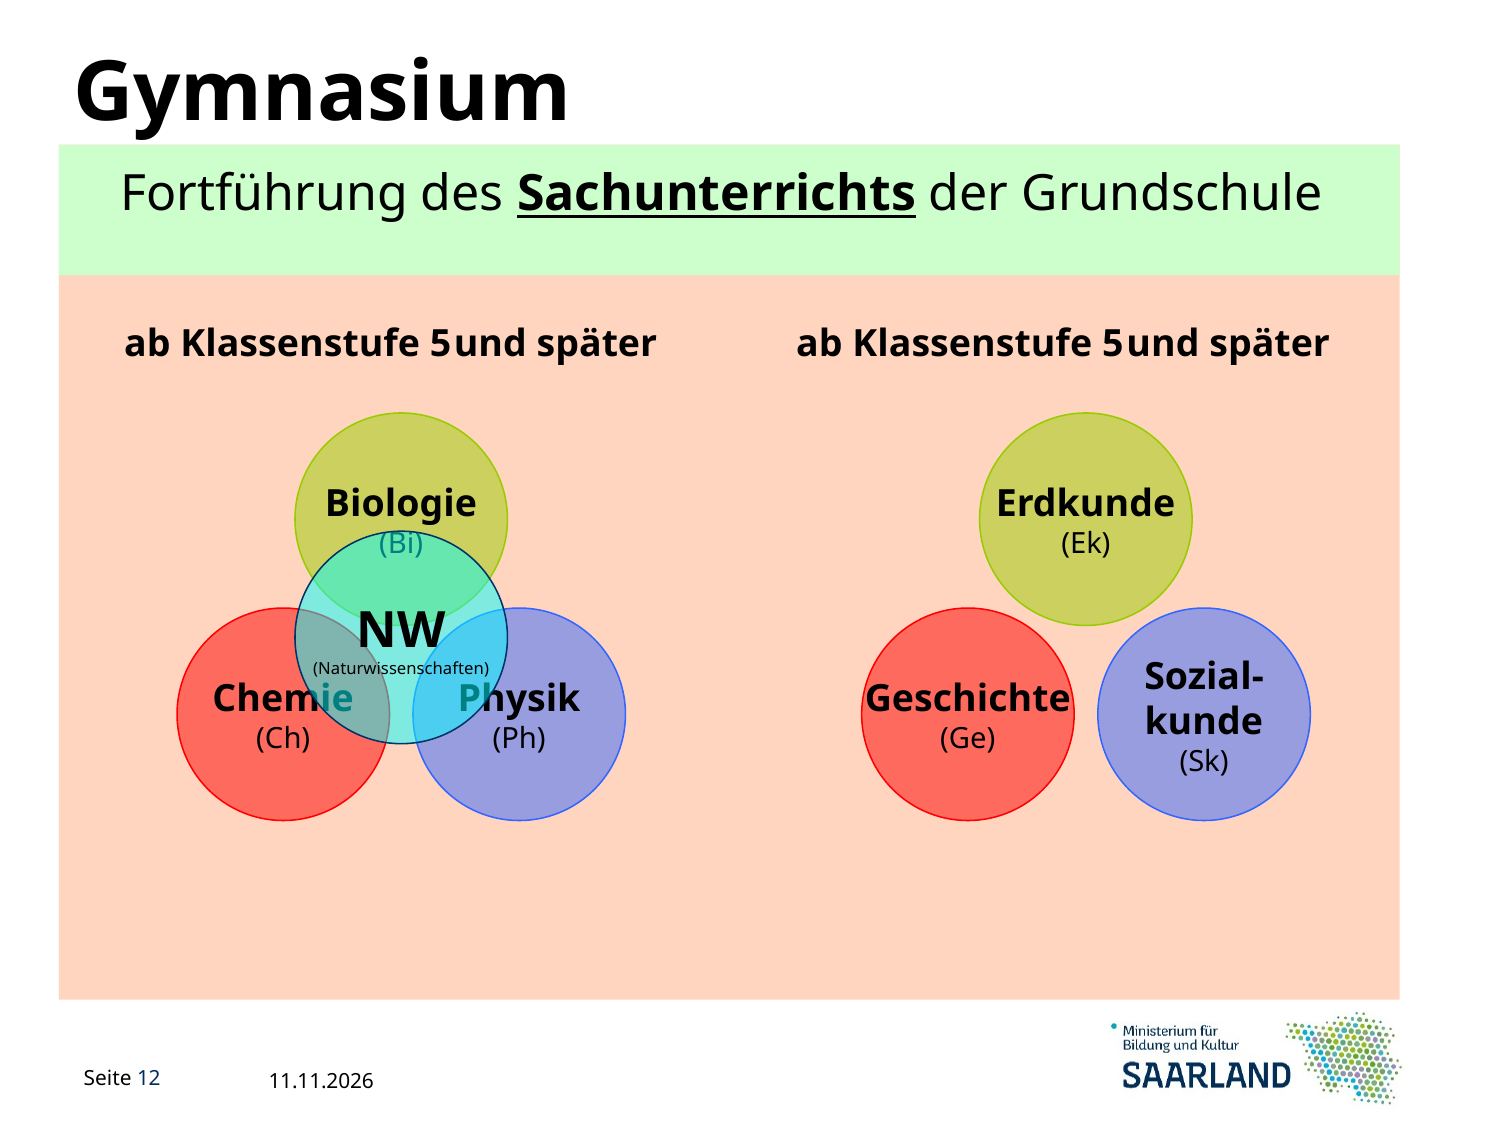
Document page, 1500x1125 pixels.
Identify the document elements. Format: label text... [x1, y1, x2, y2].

text_box [253, 1060, 443, 1096]
text_box Geschichte (Ge) [861, 608, 1075, 821]
text_box Fortführung des Sachunterrichts der Grundschule [58, 144, 1400, 276]
picture [1104, 999, 1414, 1125]
text_box ab Klassenstufe 5 [109, 310, 439, 372]
text_box [58, 276, 1400, 1000]
text_box NW (Naturwissenschaften) [294, 531, 508, 744]
text_box Biologie (Bi) [294, 412, 508, 578]
text_box ab Klassenstufe 5 [781, 310, 1111, 372]
text_box und später [439, 310, 673, 372]
text_box Physik (Ph) [416, 608, 626, 821]
text_box Chemie (Ch) [177, 608, 386, 821]
text_box Gymnasium [58, 29, 1026, 145]
text_box Sozial- kunde (Sk) [1097, 608, 1311, 821]
text_box Erdkunde (Ek) [979, 412, 1193, 626]
text_box und später [1111, 310, 1345, 372]
